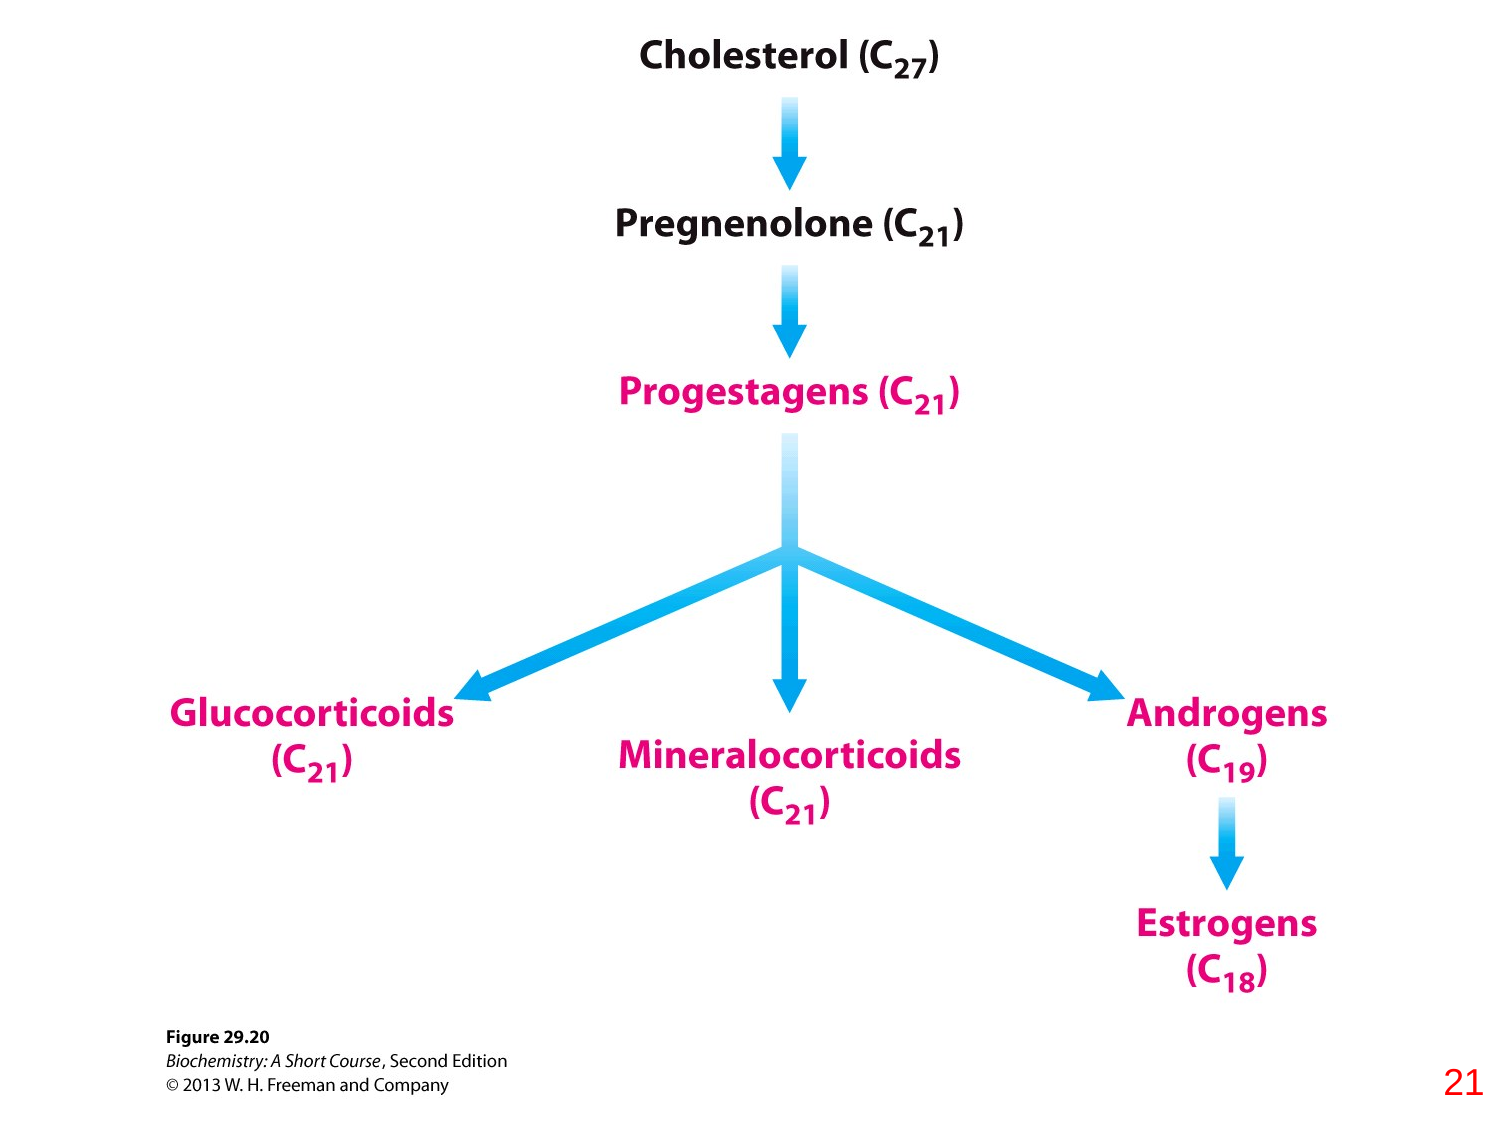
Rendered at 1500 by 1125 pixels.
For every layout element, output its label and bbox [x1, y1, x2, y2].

picture [158, 26, 1343, 1099]
